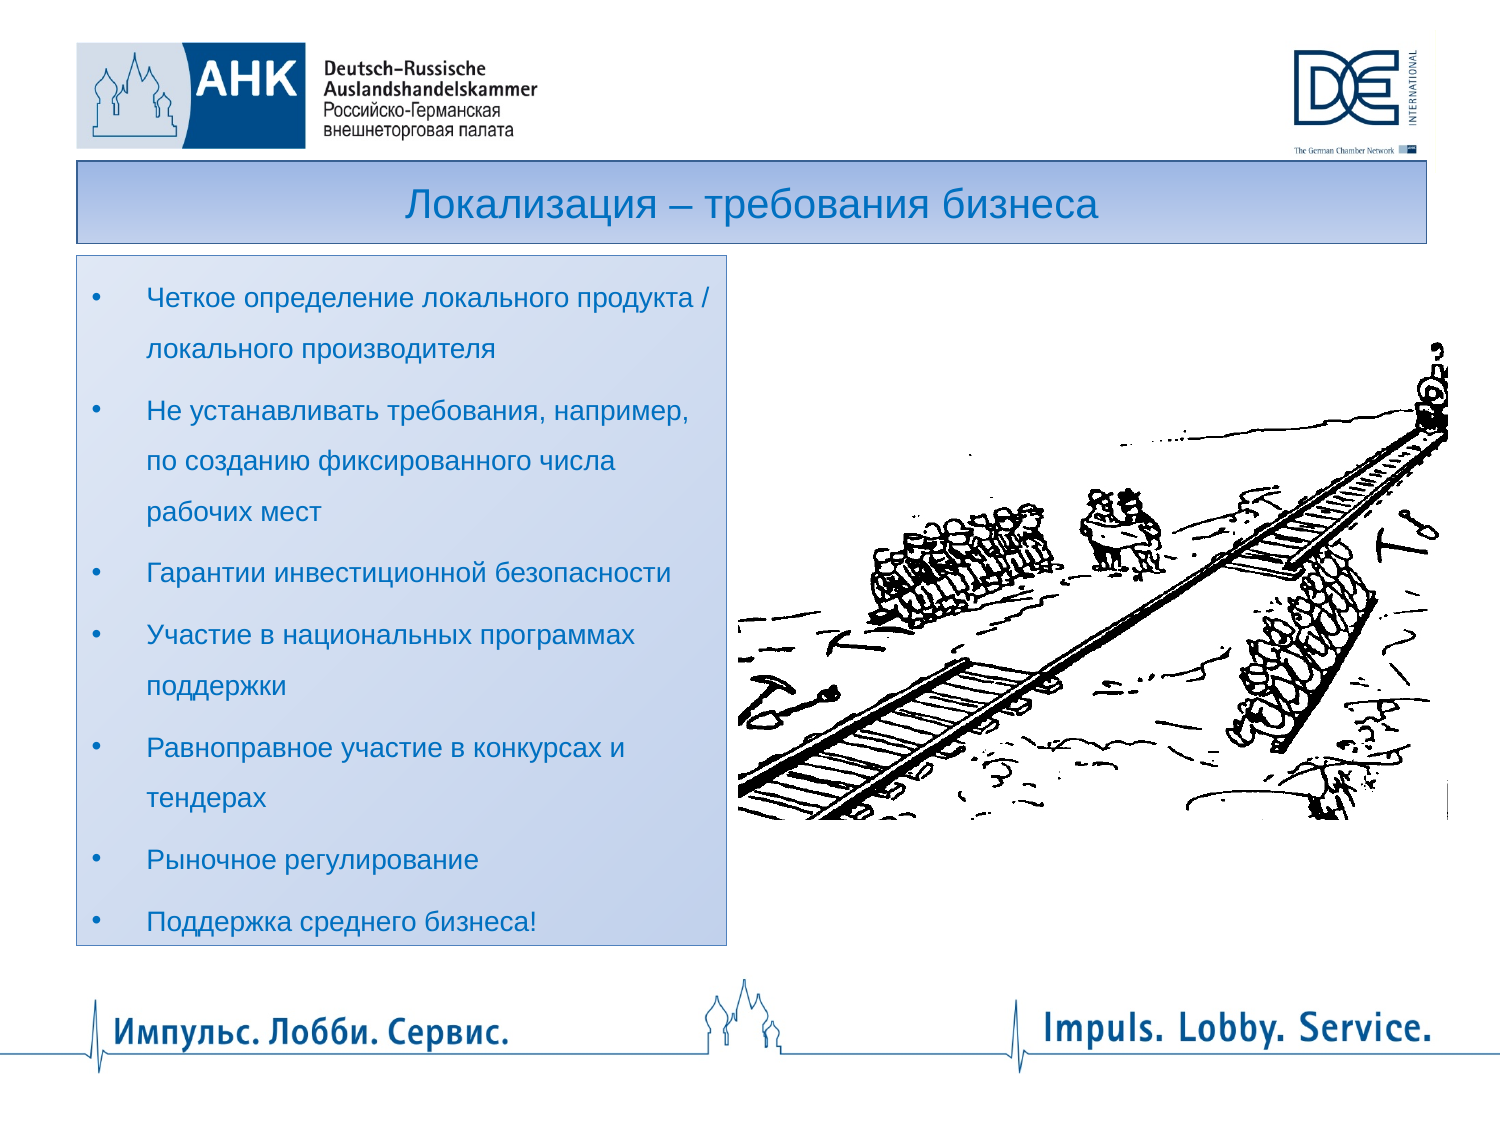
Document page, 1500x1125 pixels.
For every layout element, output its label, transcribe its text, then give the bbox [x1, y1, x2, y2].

text_box Локализация – требования бизнеса [76, 160, 1427, 244]
picture [737, 302, 1448, 821]
picture [1274, 30, 1436, 173]
list Четкое определение локального продукта / локального производителя Не устанавливать требования, например, по созданию фиксированного числа рабочих мест Гарантии инвестиционной безопасности Участие в национальных программах поддержки Равноправное участие в конкурсах и тендерах Рыночное регулирование Поддержка среднего бизнеса! [76, 255, 727, 946]
picture [76, 42, 538, 149]
picture [0, 964, 1500, 1125]
